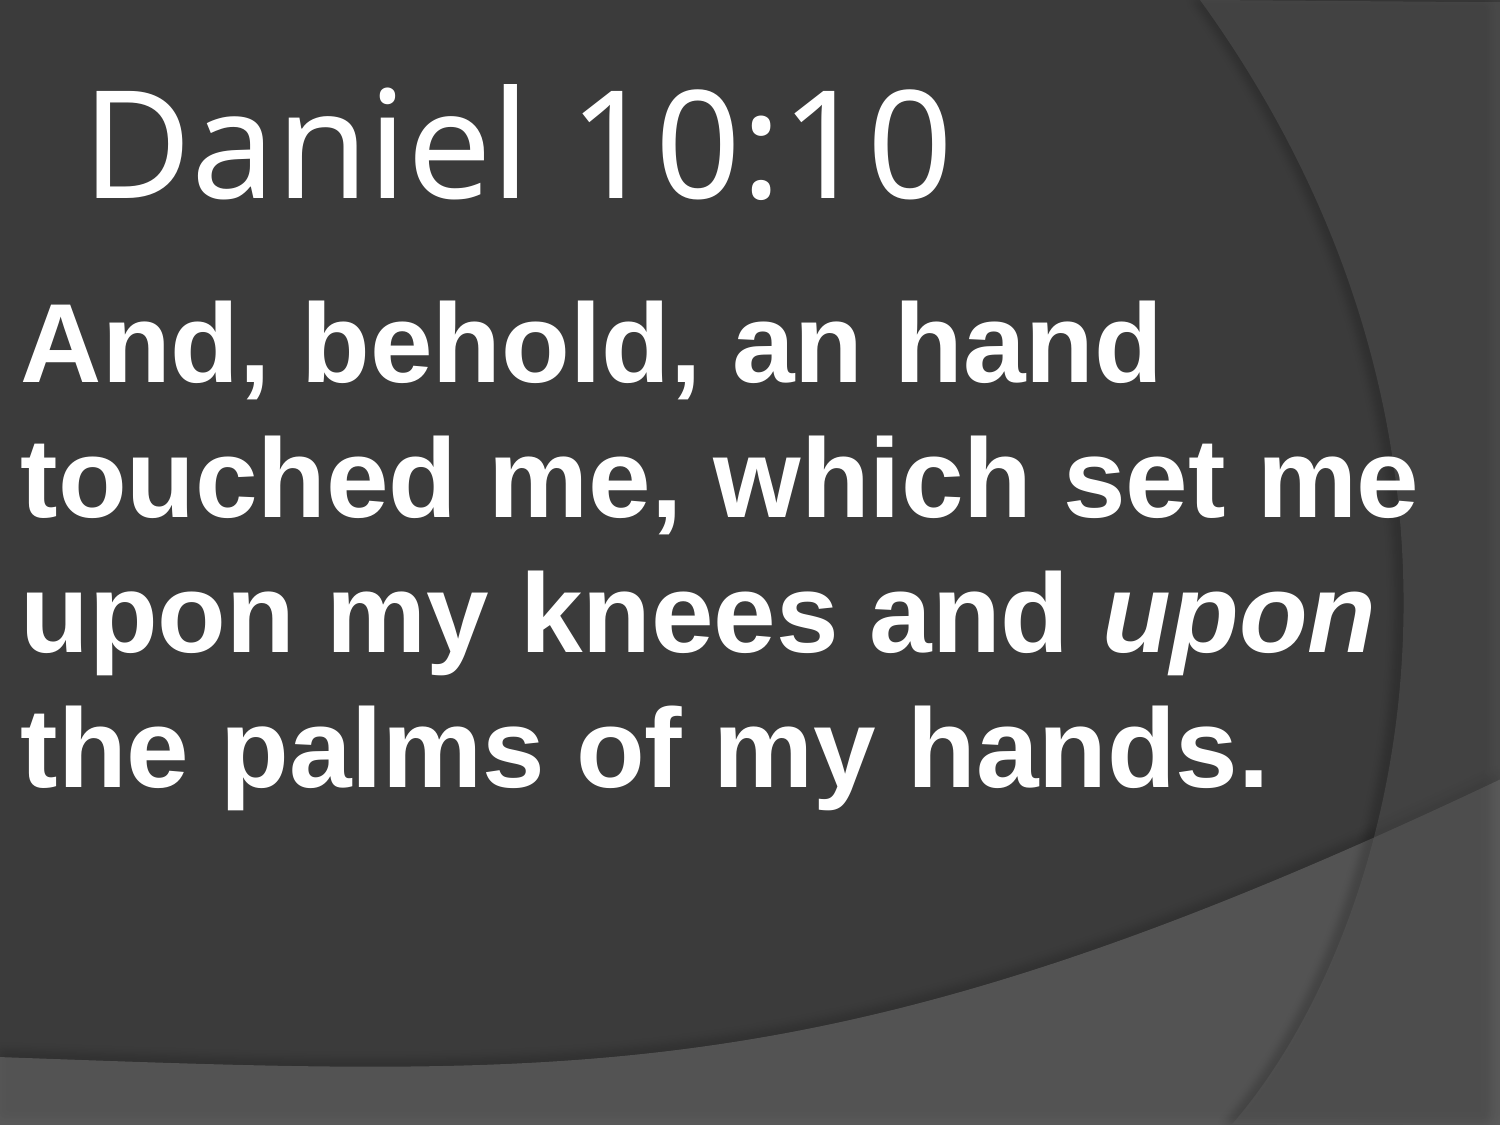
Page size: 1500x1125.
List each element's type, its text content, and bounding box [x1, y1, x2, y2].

list And, behold, an hand touched me, which set me upon my knees and upon the palms of my hands. [0, 262, 1488, 1125]
title Daniel 10:10 [75, 45, 1300, 233]
